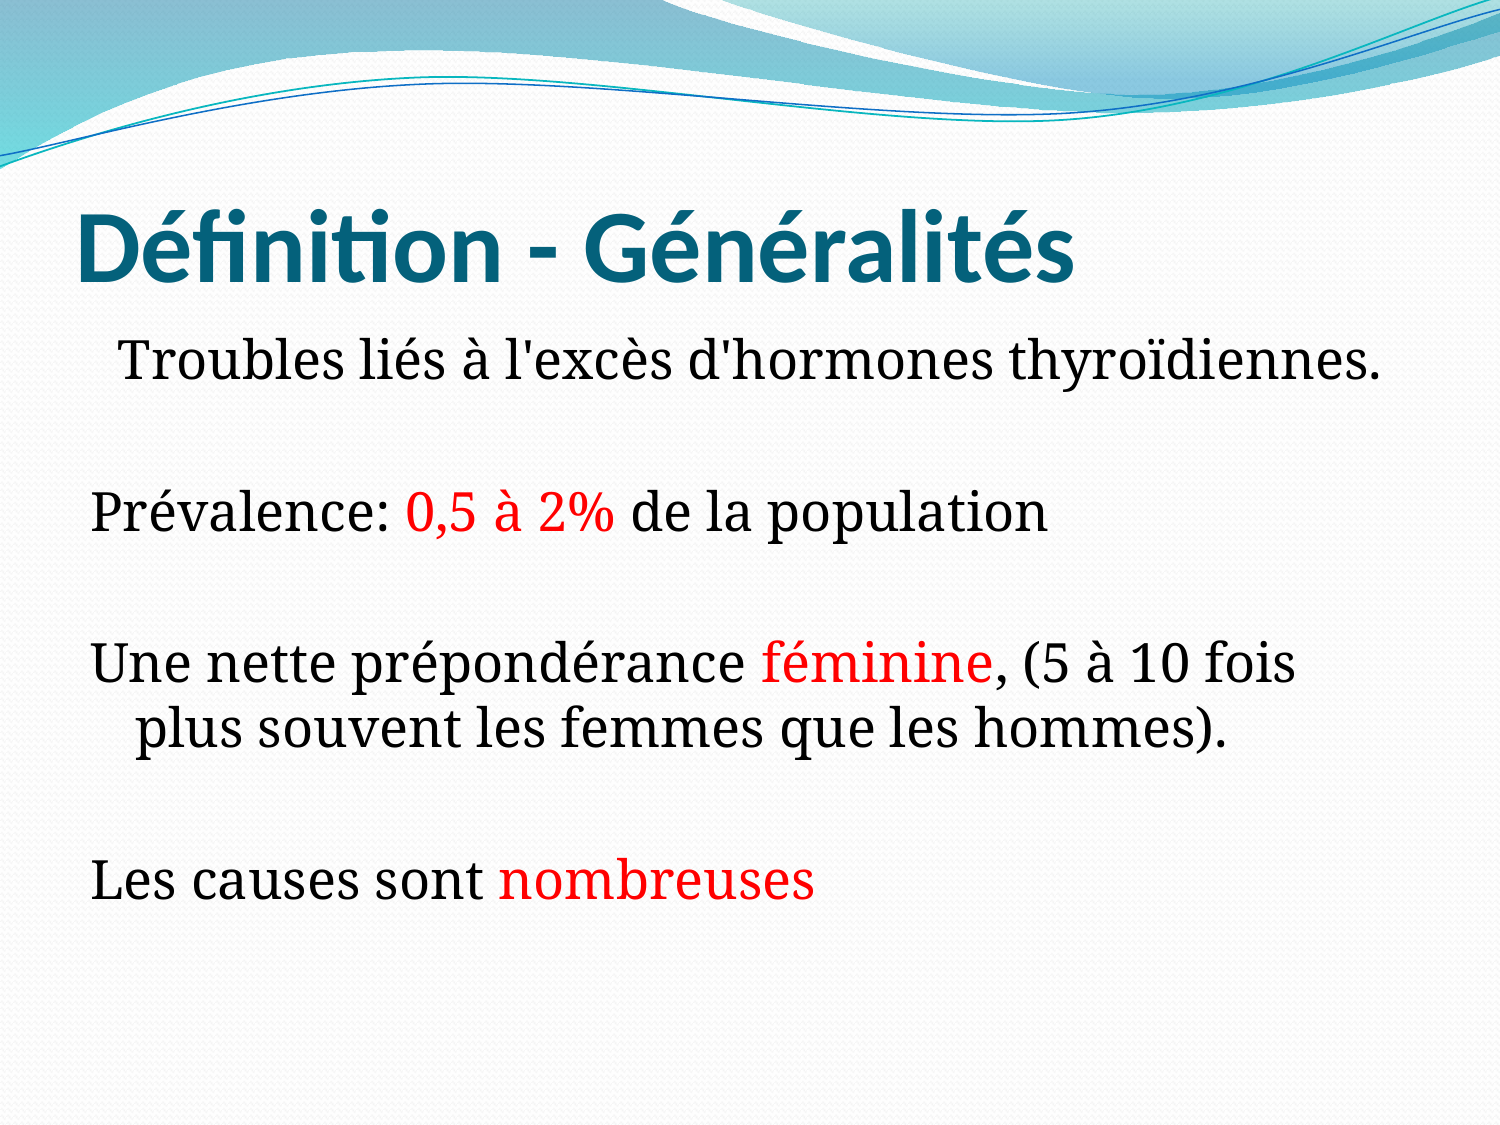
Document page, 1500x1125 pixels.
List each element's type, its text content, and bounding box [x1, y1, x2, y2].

list Troubles liés à l'excès d'hormones thyroïdiennes. Prévalence: 0,5 à 2% de la population Une nette prépondérance féminine, (5 à 10 fois plus souvent les femmes que les hommes). Les causes sont nombreuses [75, 317, 1425, 1038]
title Définition - Généralités [75, 115, 1425, 304]
